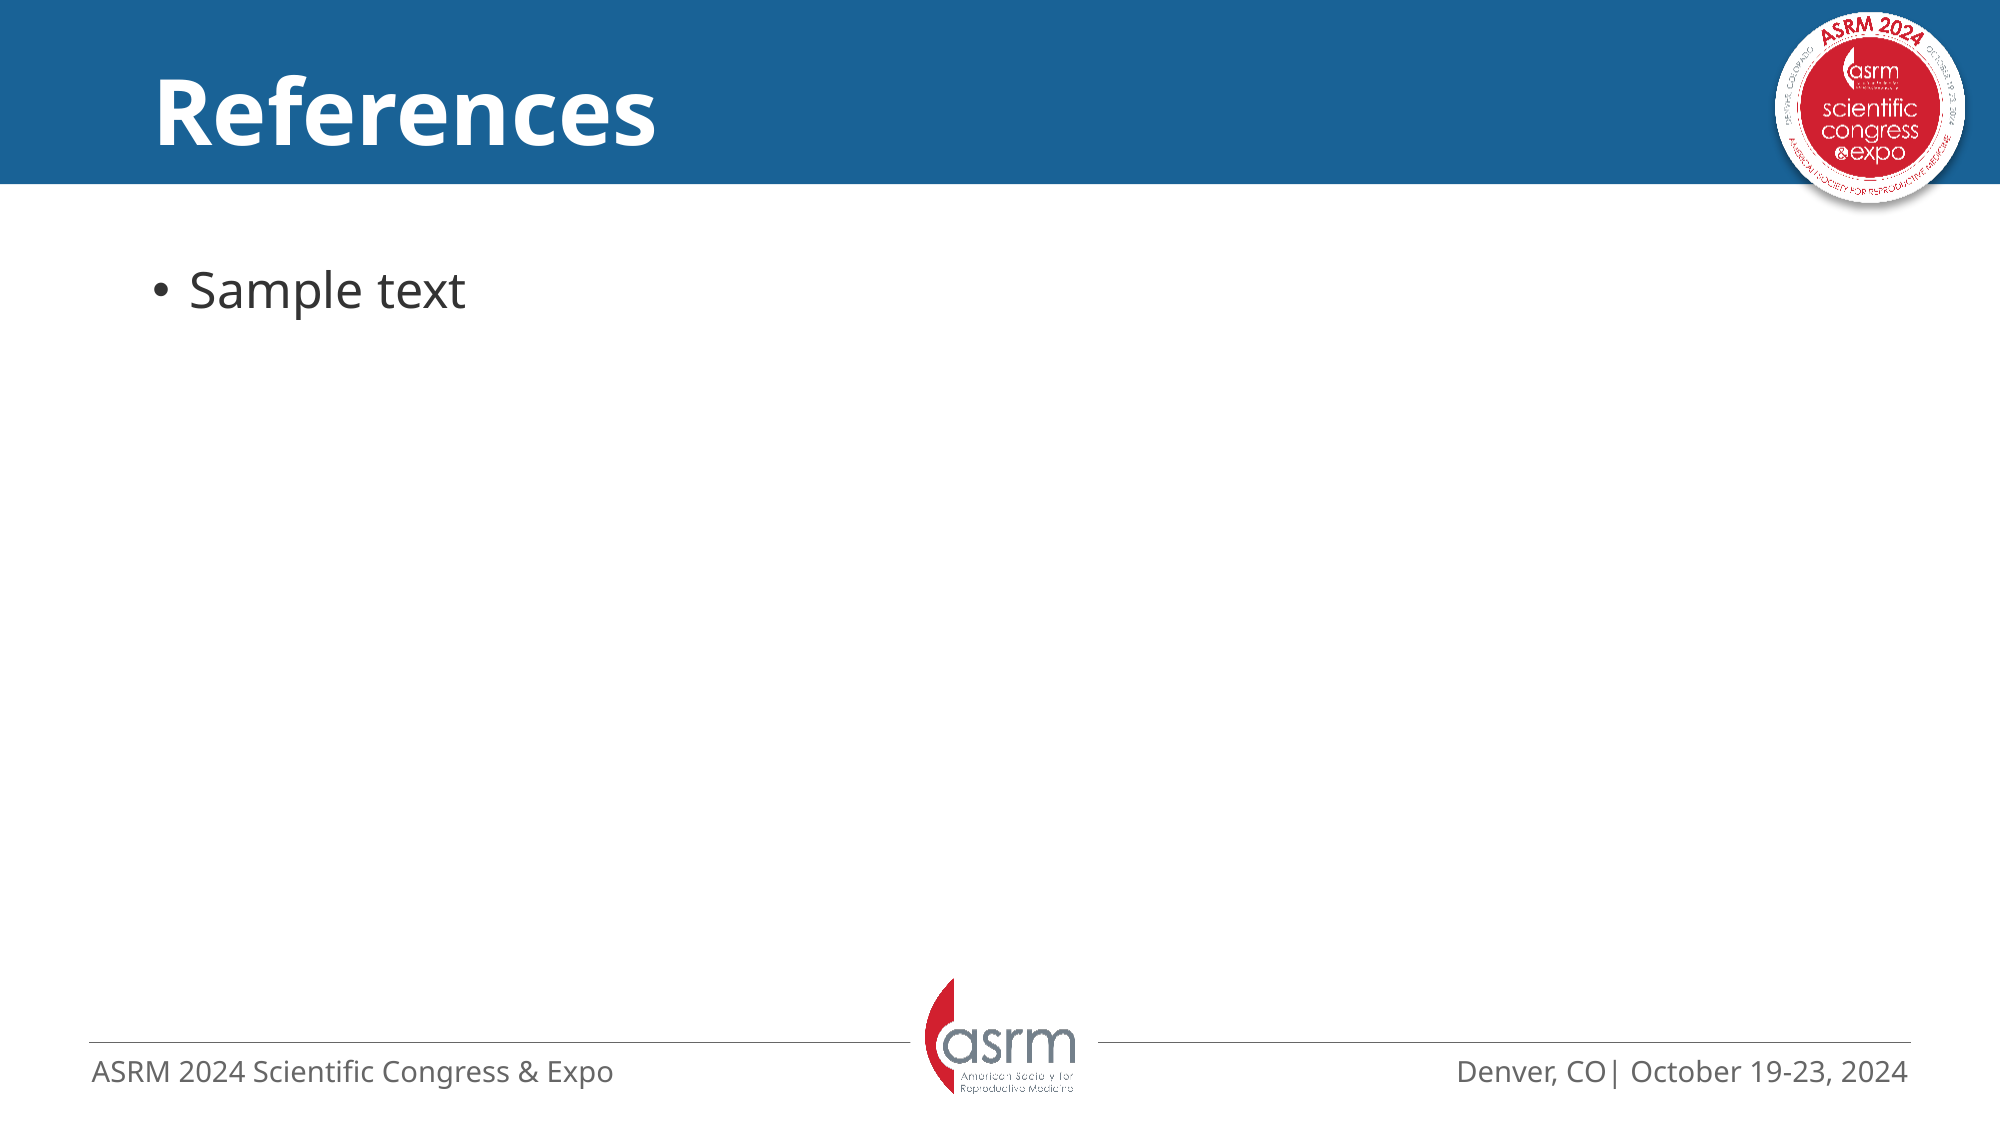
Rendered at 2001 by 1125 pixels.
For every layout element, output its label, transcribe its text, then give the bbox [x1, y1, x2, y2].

picture [925, 978, 1075, 1094]
list Sample text [137, 257, 1863, 972]
picture [1770, 0, 1978, 208]
title References [137, 7, 1863, 225]
